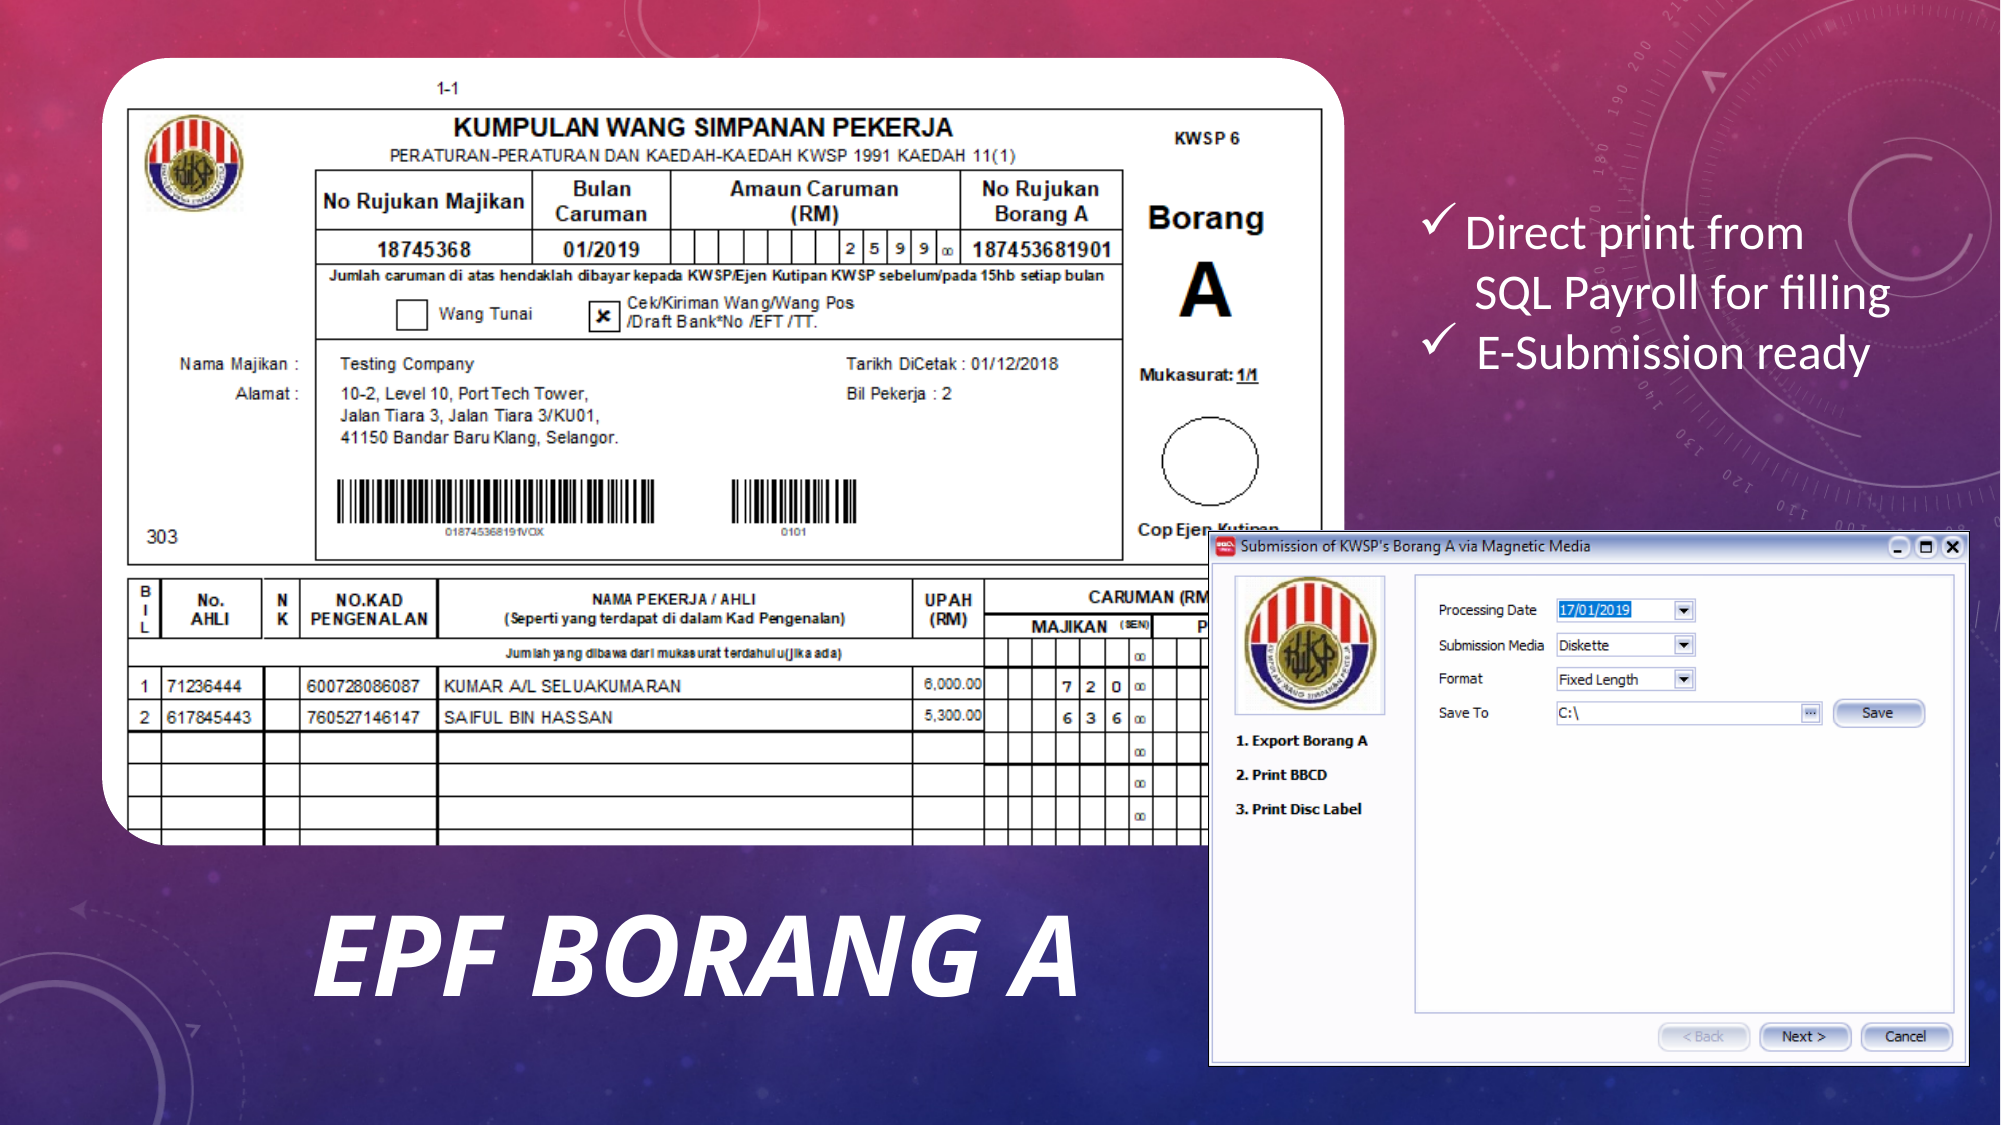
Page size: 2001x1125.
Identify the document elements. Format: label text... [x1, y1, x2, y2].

text_box EPF BORANG A [50, 876, 1202, 1027]
text_box Direct print from SQL Payroll for filling E-Submission ready [1403, 192, 1970, 387]
picture [0, 0, 2001, 1125]
